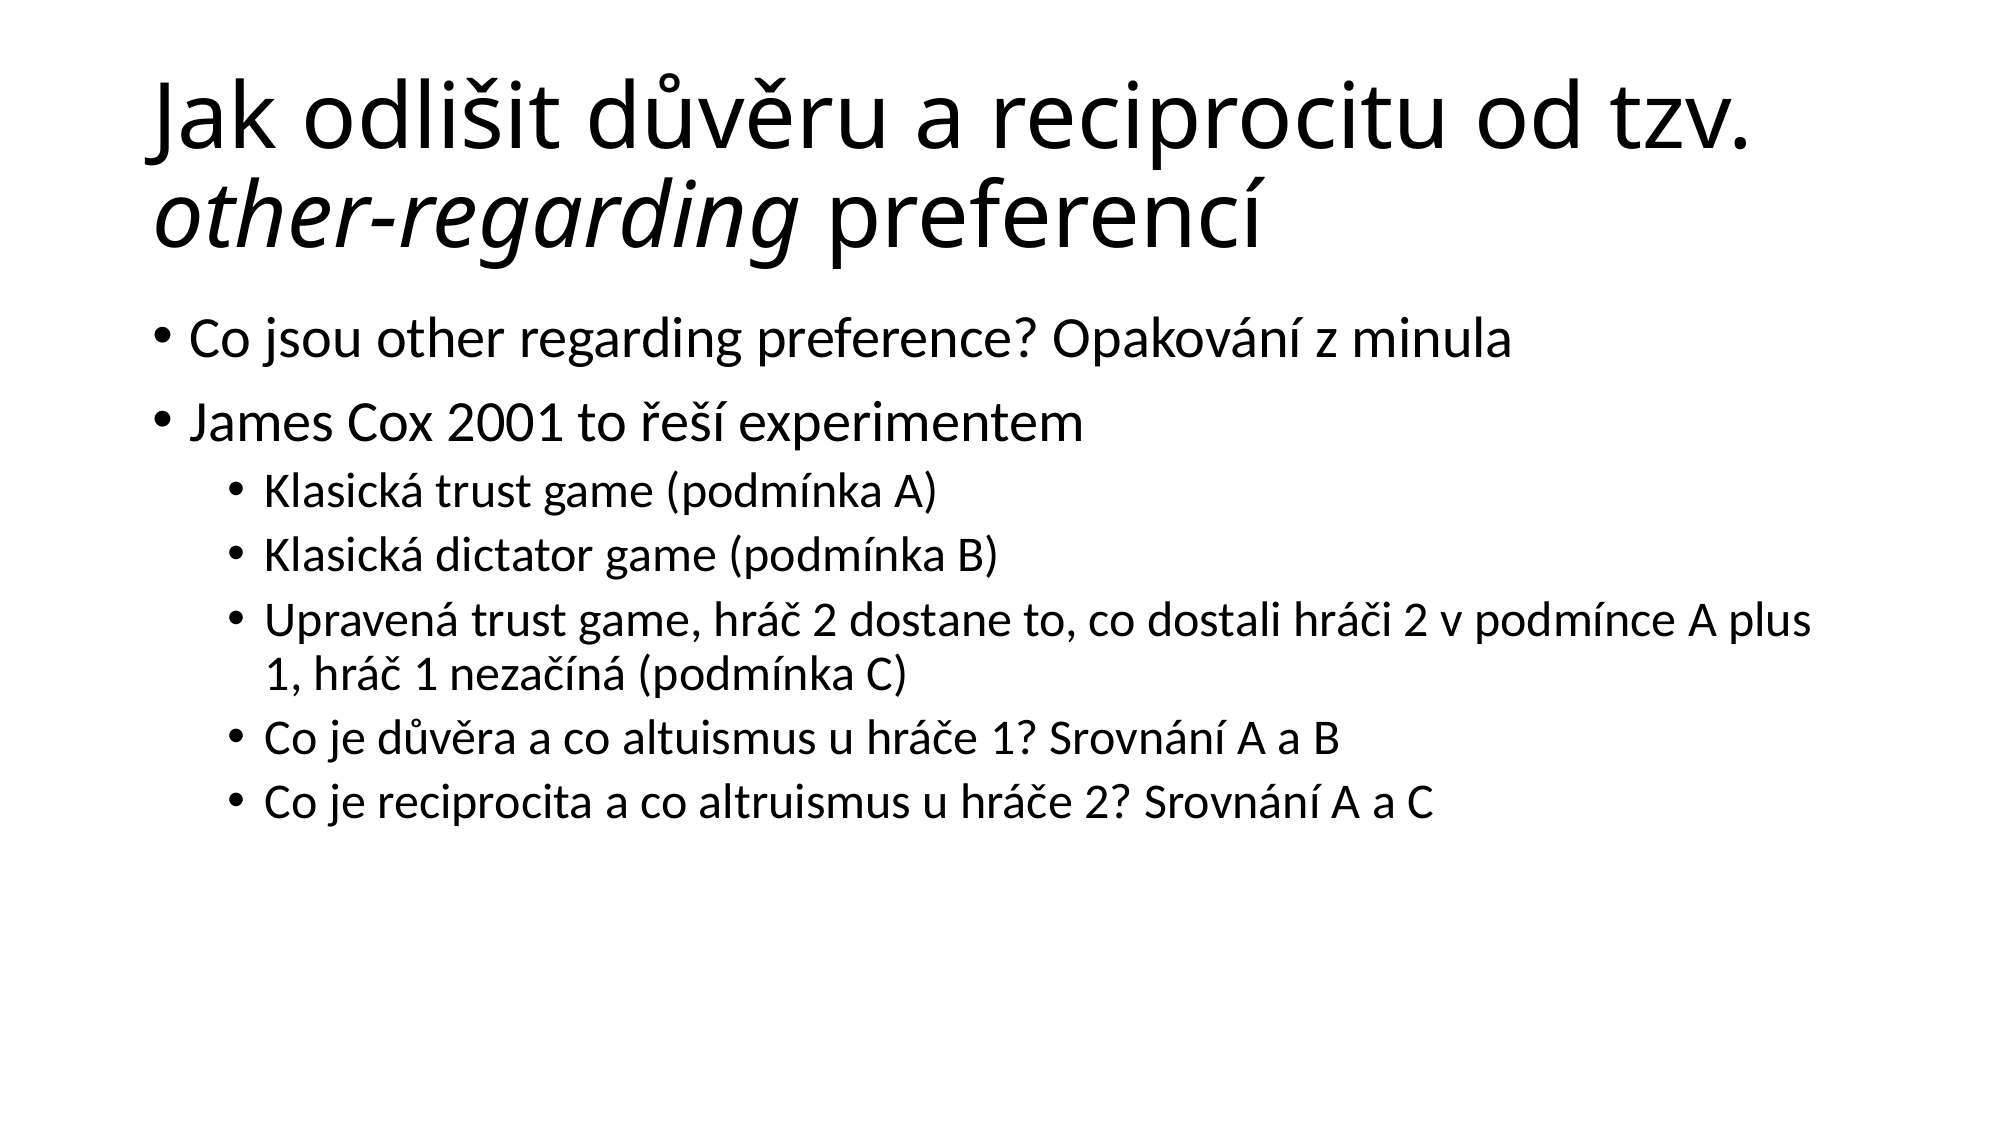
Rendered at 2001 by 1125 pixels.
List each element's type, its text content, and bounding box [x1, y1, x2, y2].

list Co jsou other regarding preference? Opakování z minula James Cox 2001 to řeší experimentem Klasická trust game (podmínka A) Klasická dictator game (podmínka B) Upravená trust game, hráč 2 dostane to, co dostali hráči 2 v podmínce A plus 1, hráč 1 nezačíná (podmínka C) Co je důvěra a co altuismus u hráče 1? Srovnání A a B Co je reciprocita a co altruismus u hráče 2? Srovnání A a C [137, 299, 1863, 1014]
title Jak odlišit důvěru a reciprocitu od tzv. other-regarding preferencí [137, 59, 1863, 278]
